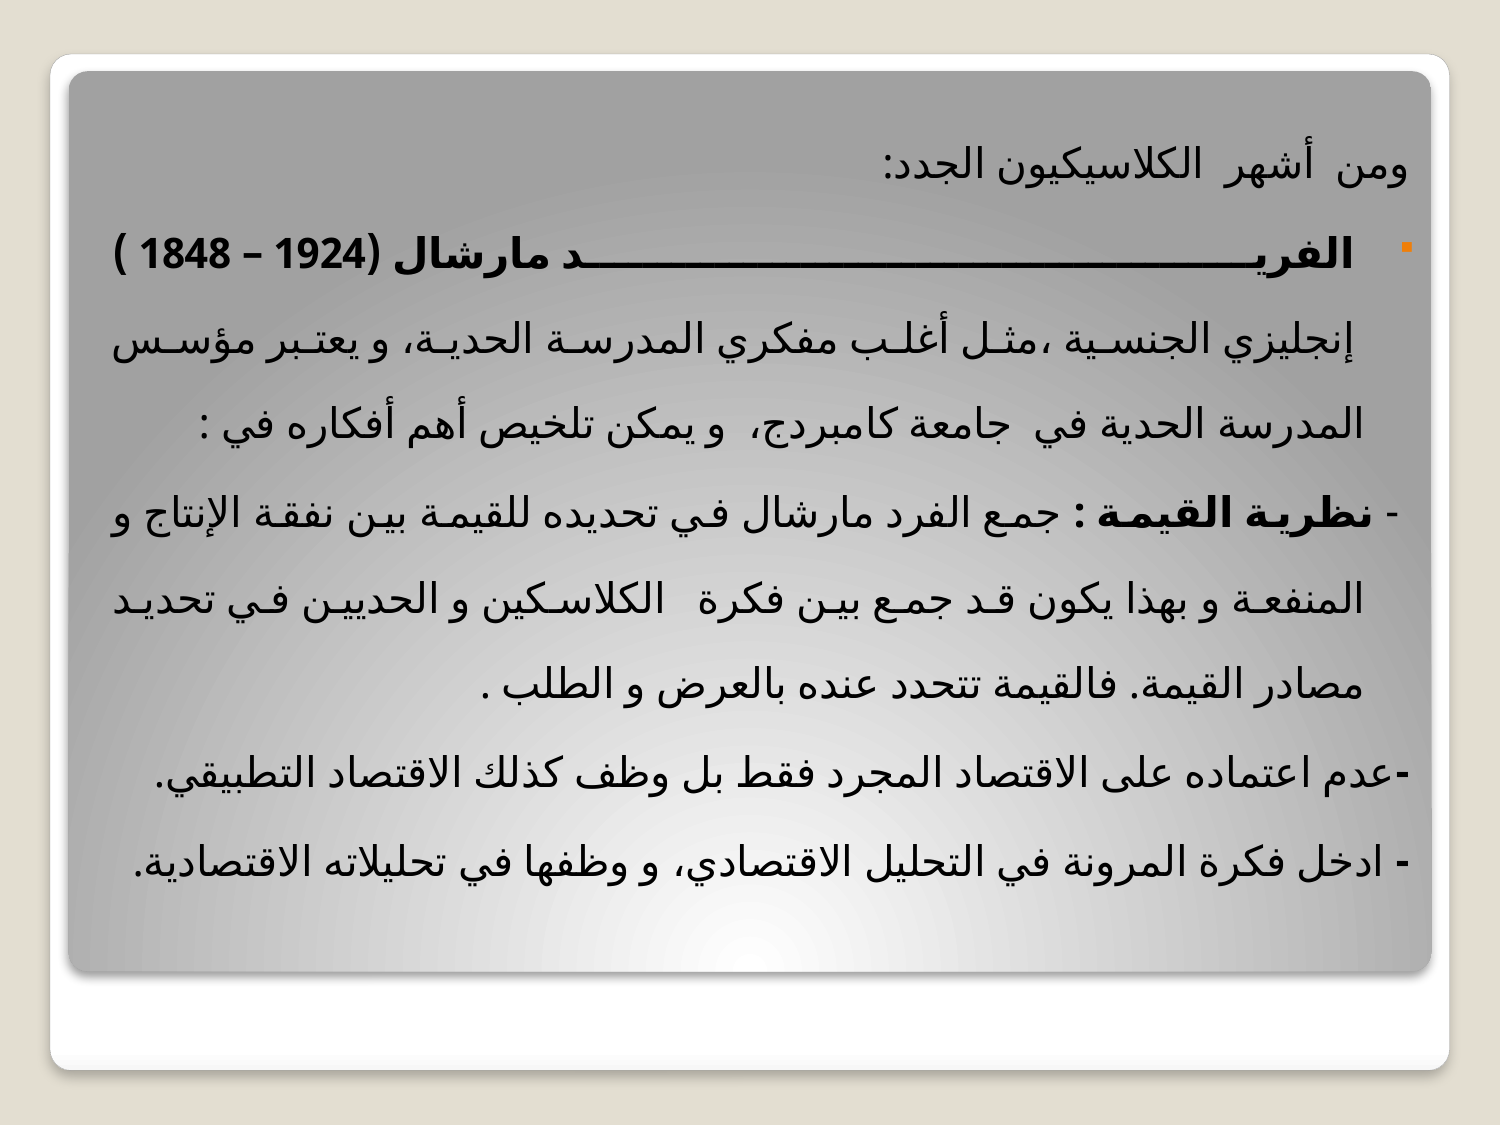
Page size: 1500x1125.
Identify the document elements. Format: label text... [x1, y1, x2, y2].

list ومن أشهر الكلاسيكيون الجدد: الفريد مارشال (1924 – 1848 ) إنجلیزي الجنسیة ،مثل أغلب مفكري المدرسة الحدیة، و یعتبر مؤسس المدرسة الحدیة في جامعة كامبردج، و یمكن تلخیص أهم أفكاره في : - نظریة القیمة : جمع الفرد مارشال في تحدیده للقیمة بین نفقة الإنتاج و المنفعة و بهذا یكون قد جمع بین فكرة الكلاسكین و الحدیین في تحدید مصادر القیمة. فالقیمة تتحدد عنده بالعرض و الطلب . -عدم اعتماده على الاقتصاد المجرد فقط بل وظف كذلك الاقتصاد التطبیقي. - ادخل فكرة المرونة في التحلیل الاقتصادي، و وظفها في تحلیلاته الاقتصادية. [82, 86, 1425, 973]
